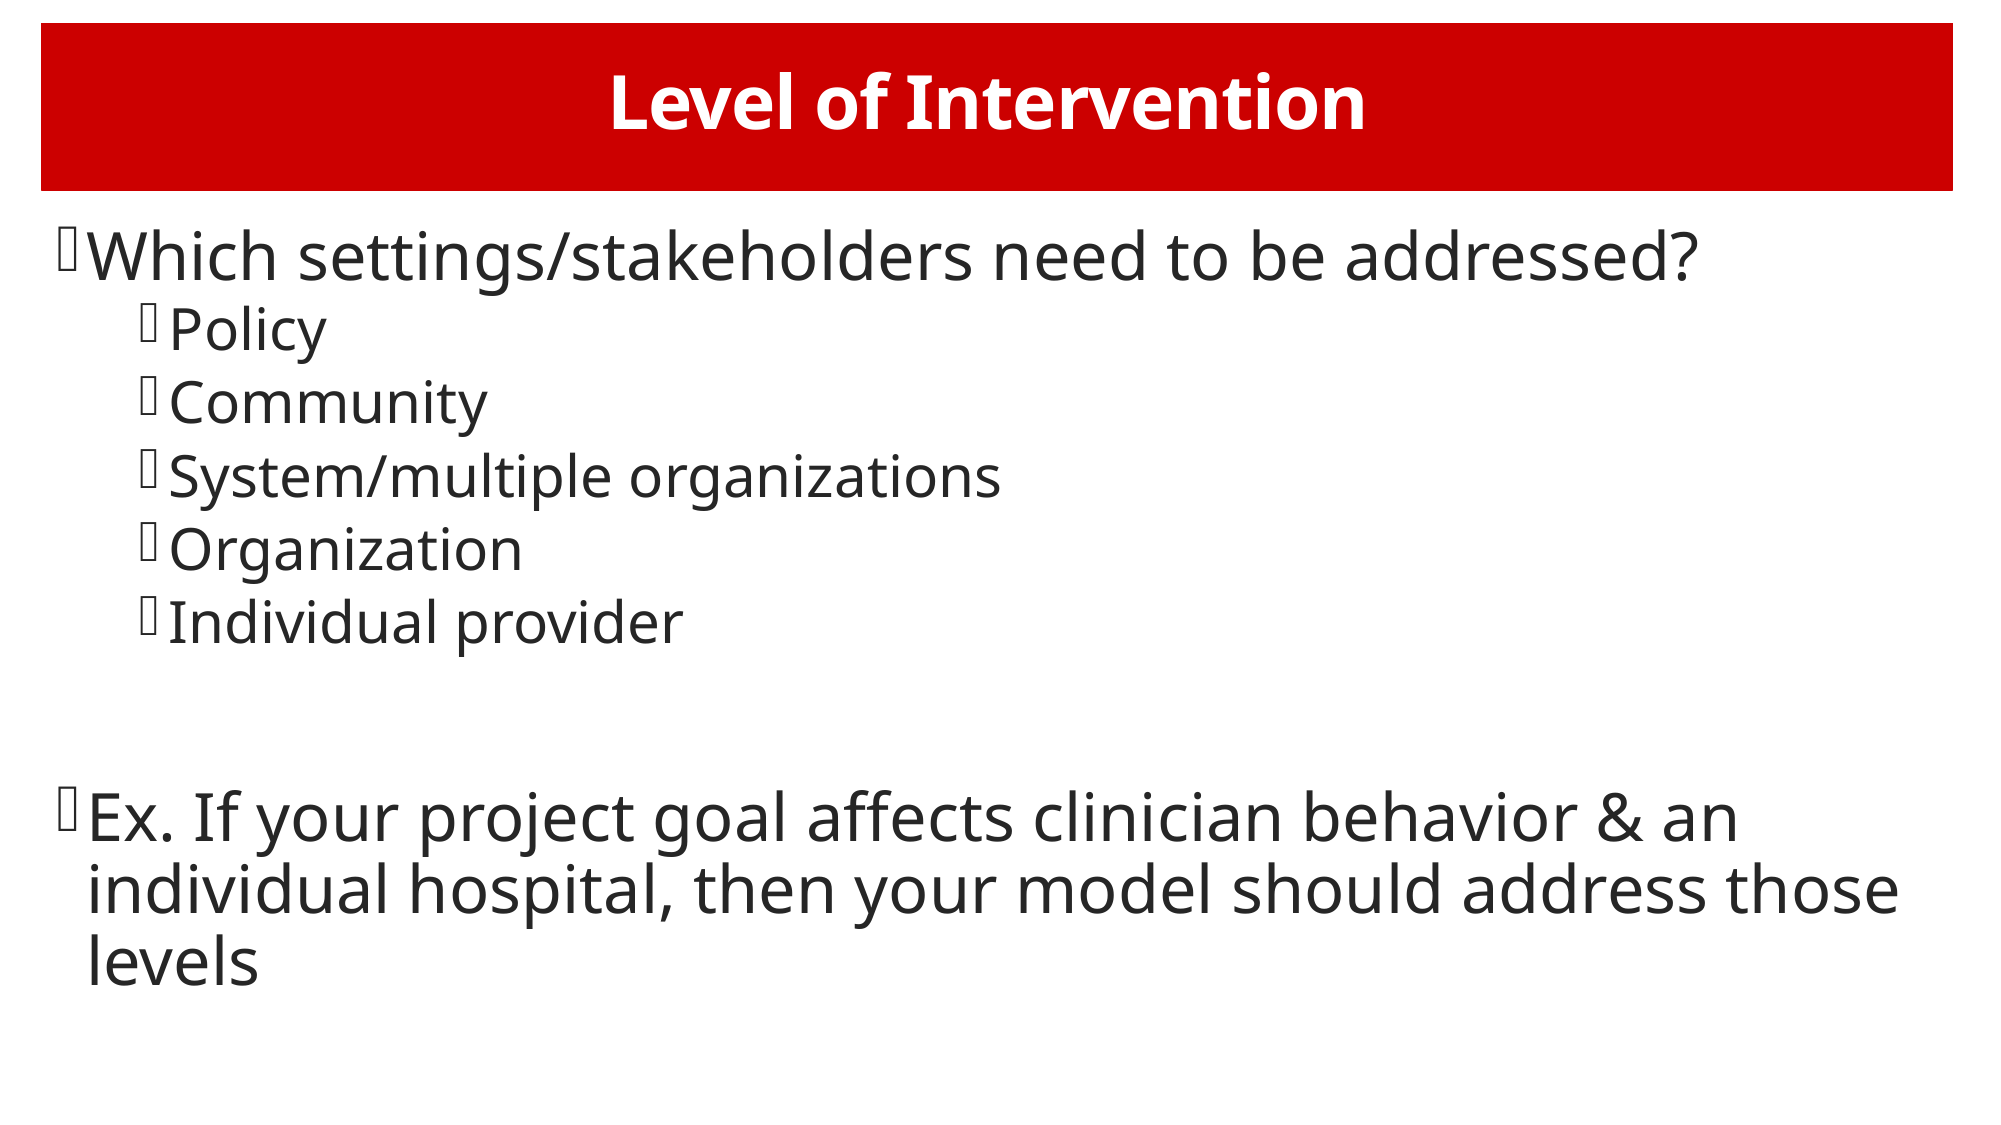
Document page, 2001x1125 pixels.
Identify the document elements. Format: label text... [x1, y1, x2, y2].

title Level of Intervention [41, 23, 1953, 187]
list Which settings/stakeholders need to be addressed? Policy Community System/multiple organizations Organization Individual provider Ex. If your project goal affects clinician behavior & an individual hospital, then your model should address those levels [41, 215, 1953, 1094]
